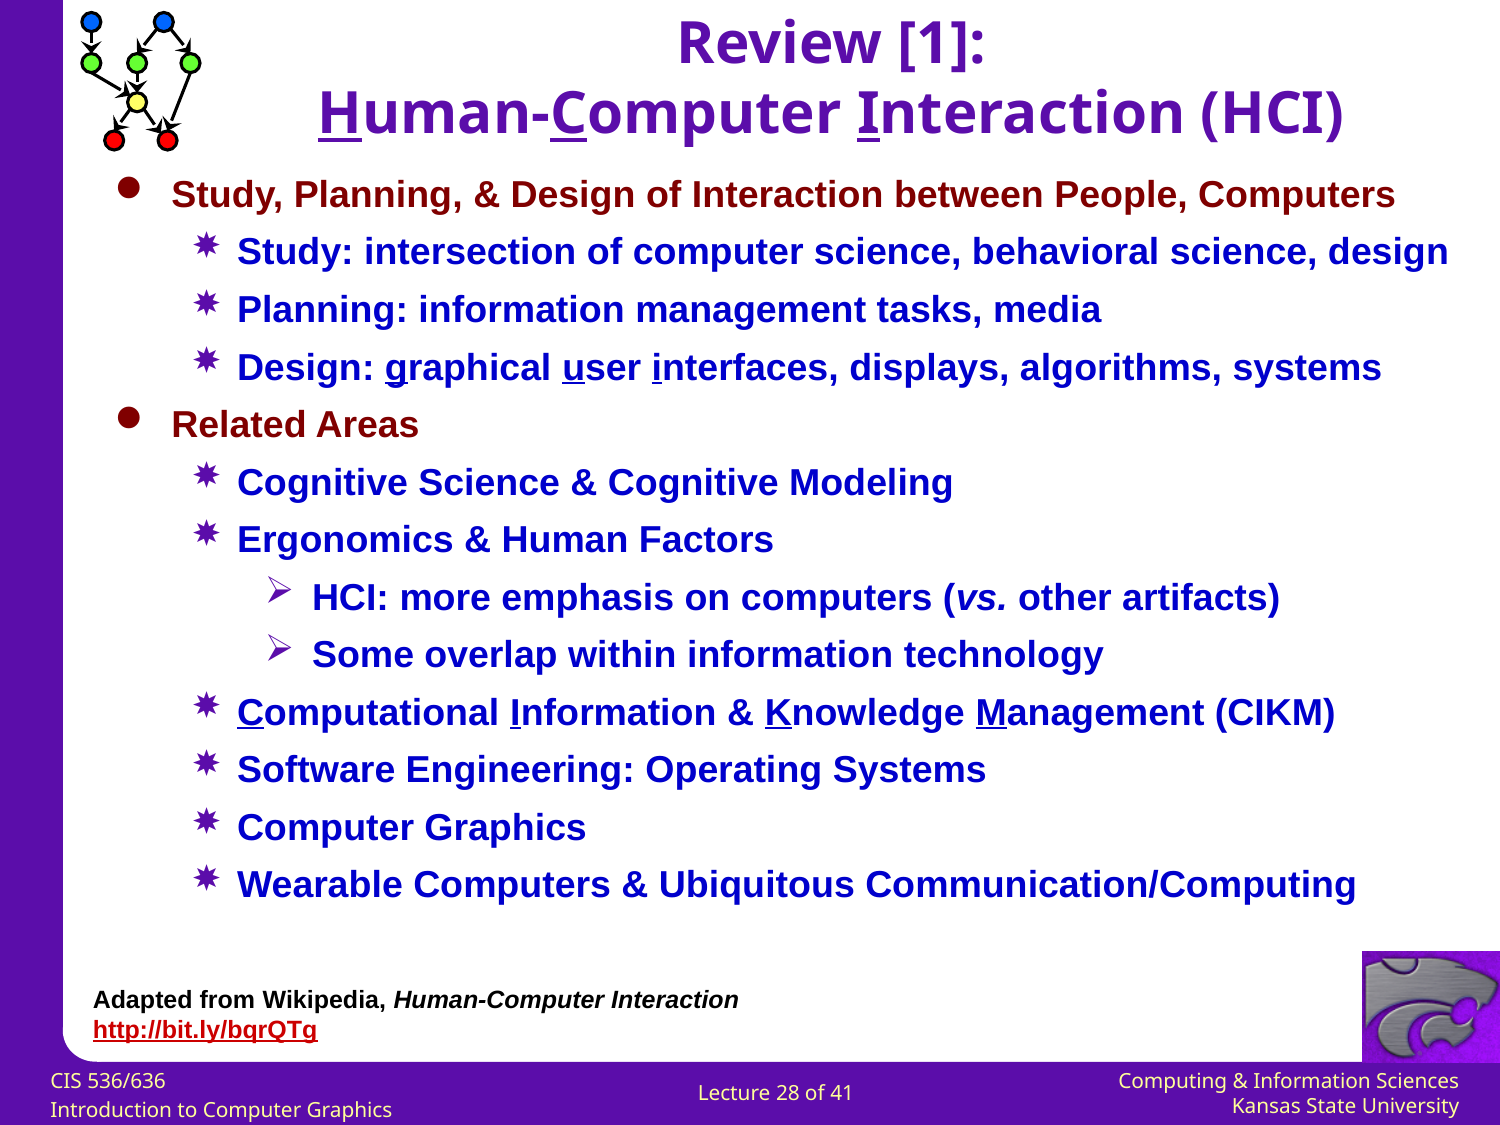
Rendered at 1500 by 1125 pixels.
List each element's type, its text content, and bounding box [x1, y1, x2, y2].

text_box Review [1]: Human-Computer Interaction (HCI) [187, 12, 1475, 138]
text_box Adapted from Wikipedia, Human-Computer Interaction http://bit.ly/bqrQTg [78, 976, 755, 1052]
picture [1362, 951, 1500, 1063]
text_box Study, Planning, & Design of Interaction between People, Computers Study: intersection of computer science, behavioral science, design Planning: information management tasks, media Design: graphical user interfaces, displays, algorithms, systems Related Areas Cognitive Science & Cognitive Modeling Ergonomics & Human Factors HCI: more emphasis on computers (vs. other artifacts) Some overlap within information technology Computational Information & Knowledge Management (CIKM) Software Engineering: Operating Systems Computer Graphics Wearable Computers & Ubiquitous Communication/Computing [99, 162, 1475, 925]
